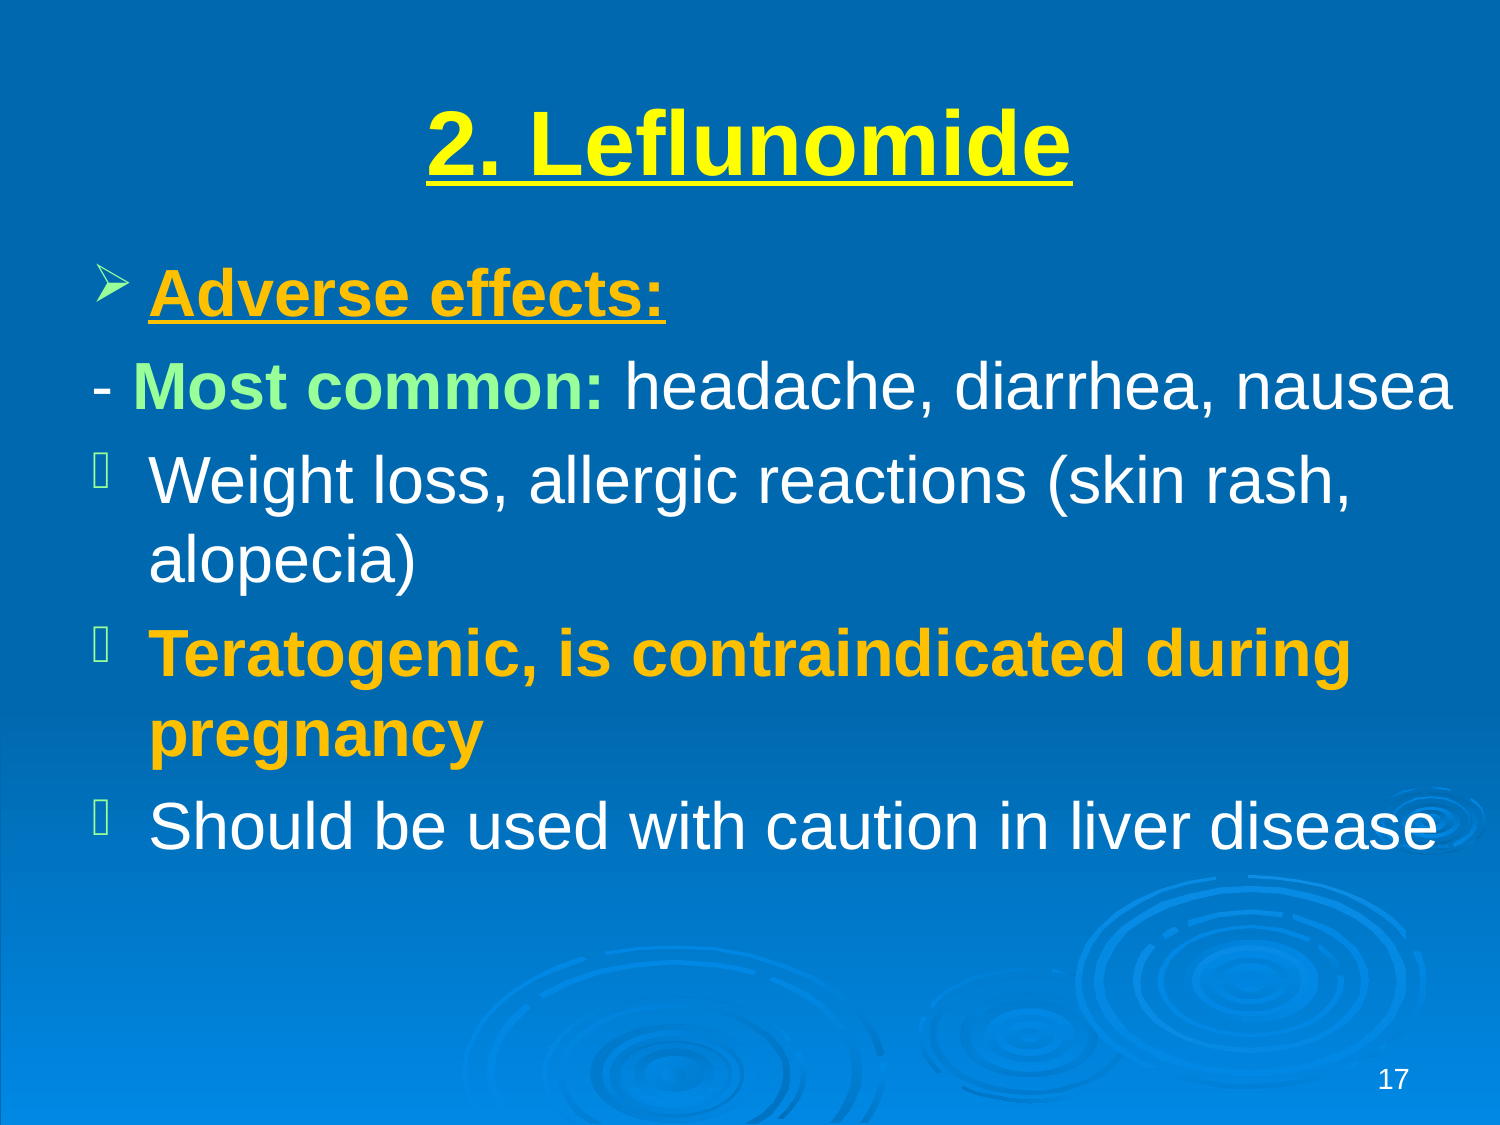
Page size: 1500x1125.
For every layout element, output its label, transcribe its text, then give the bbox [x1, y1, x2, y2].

slide_number 17 [1074, 1024, 1426, 1103]
list Adverse effects: - Most common: headache, diarrhea, nausea Weight loss, allergic reactions (skin rash, alopecia) Teratogenic, is contraindicated during pregnancy Should be used with caution in liver disease [76, 148, 1500, 906]
title 2. Leflunomide [74, 45, 1426, 233]
